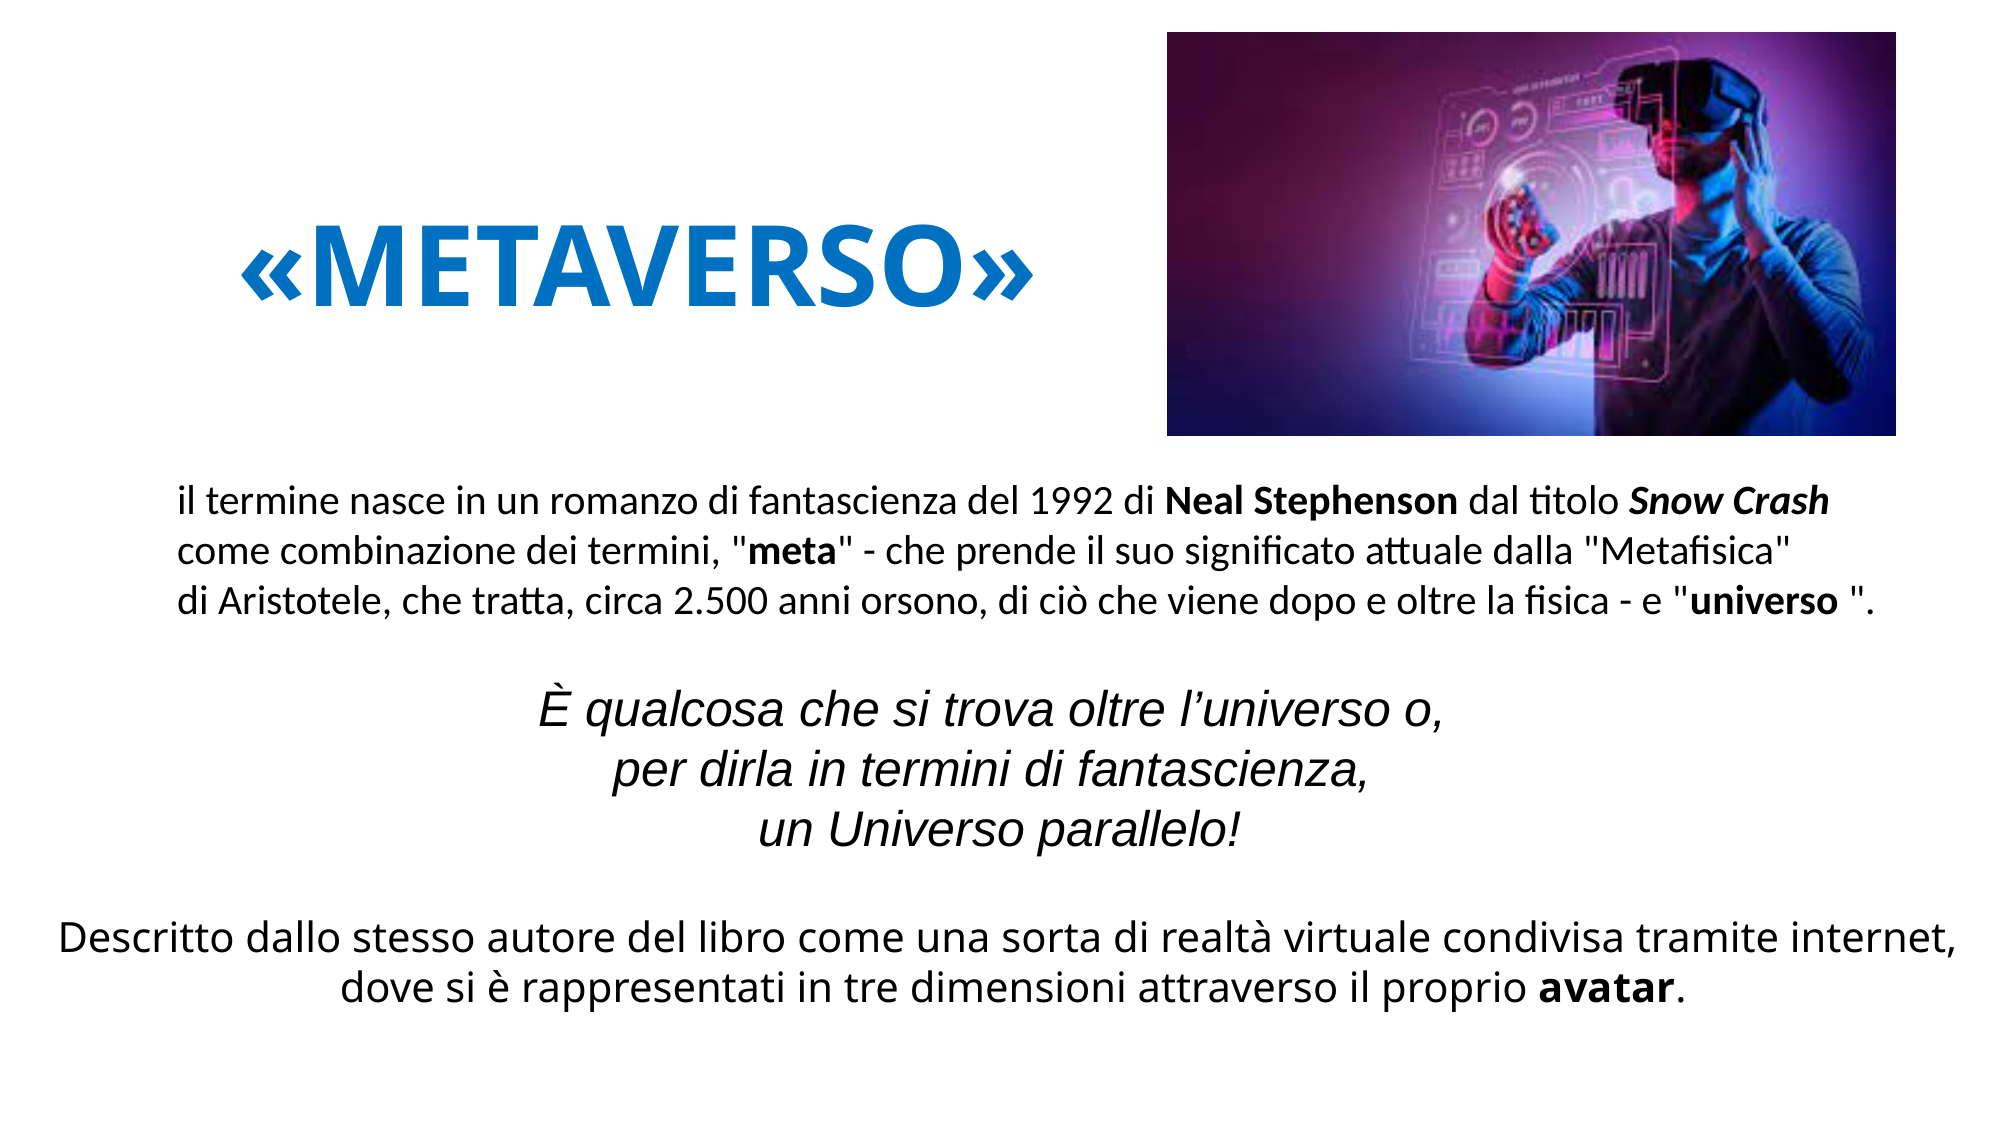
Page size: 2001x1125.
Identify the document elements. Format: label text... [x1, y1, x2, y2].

title «METAVERSO» [150, 161, 1125, 380]
text_box Descritto dallo stesso autore del libro come una sorta di realtà virtuale condivisa tramite internet, dove si è rappresentati in tre dimensioni attraverso il proprio avatar. [42, 903, 1984, 1018]
text_box il termine nasce in un romanzo di fantascienza del 1992 di Neal Stephenson dal titolo Snow Crash come combinazione dei termini, "meta" - che prende il suo significato attuale dalla "Metafisica" di Aristotele, che tratta, circa 2.500 anni orsono, di ciò che viene dopo e oltre la fisica - e "universo ". [162, 465, 1891, 631]
picture [1167, 32, 1896, 436]
text_box È qualcosa che si trova oltre l’universo o, per dirla in termini di fantascienza, un Universo parallelo! [523, 669, 1477, 865]
